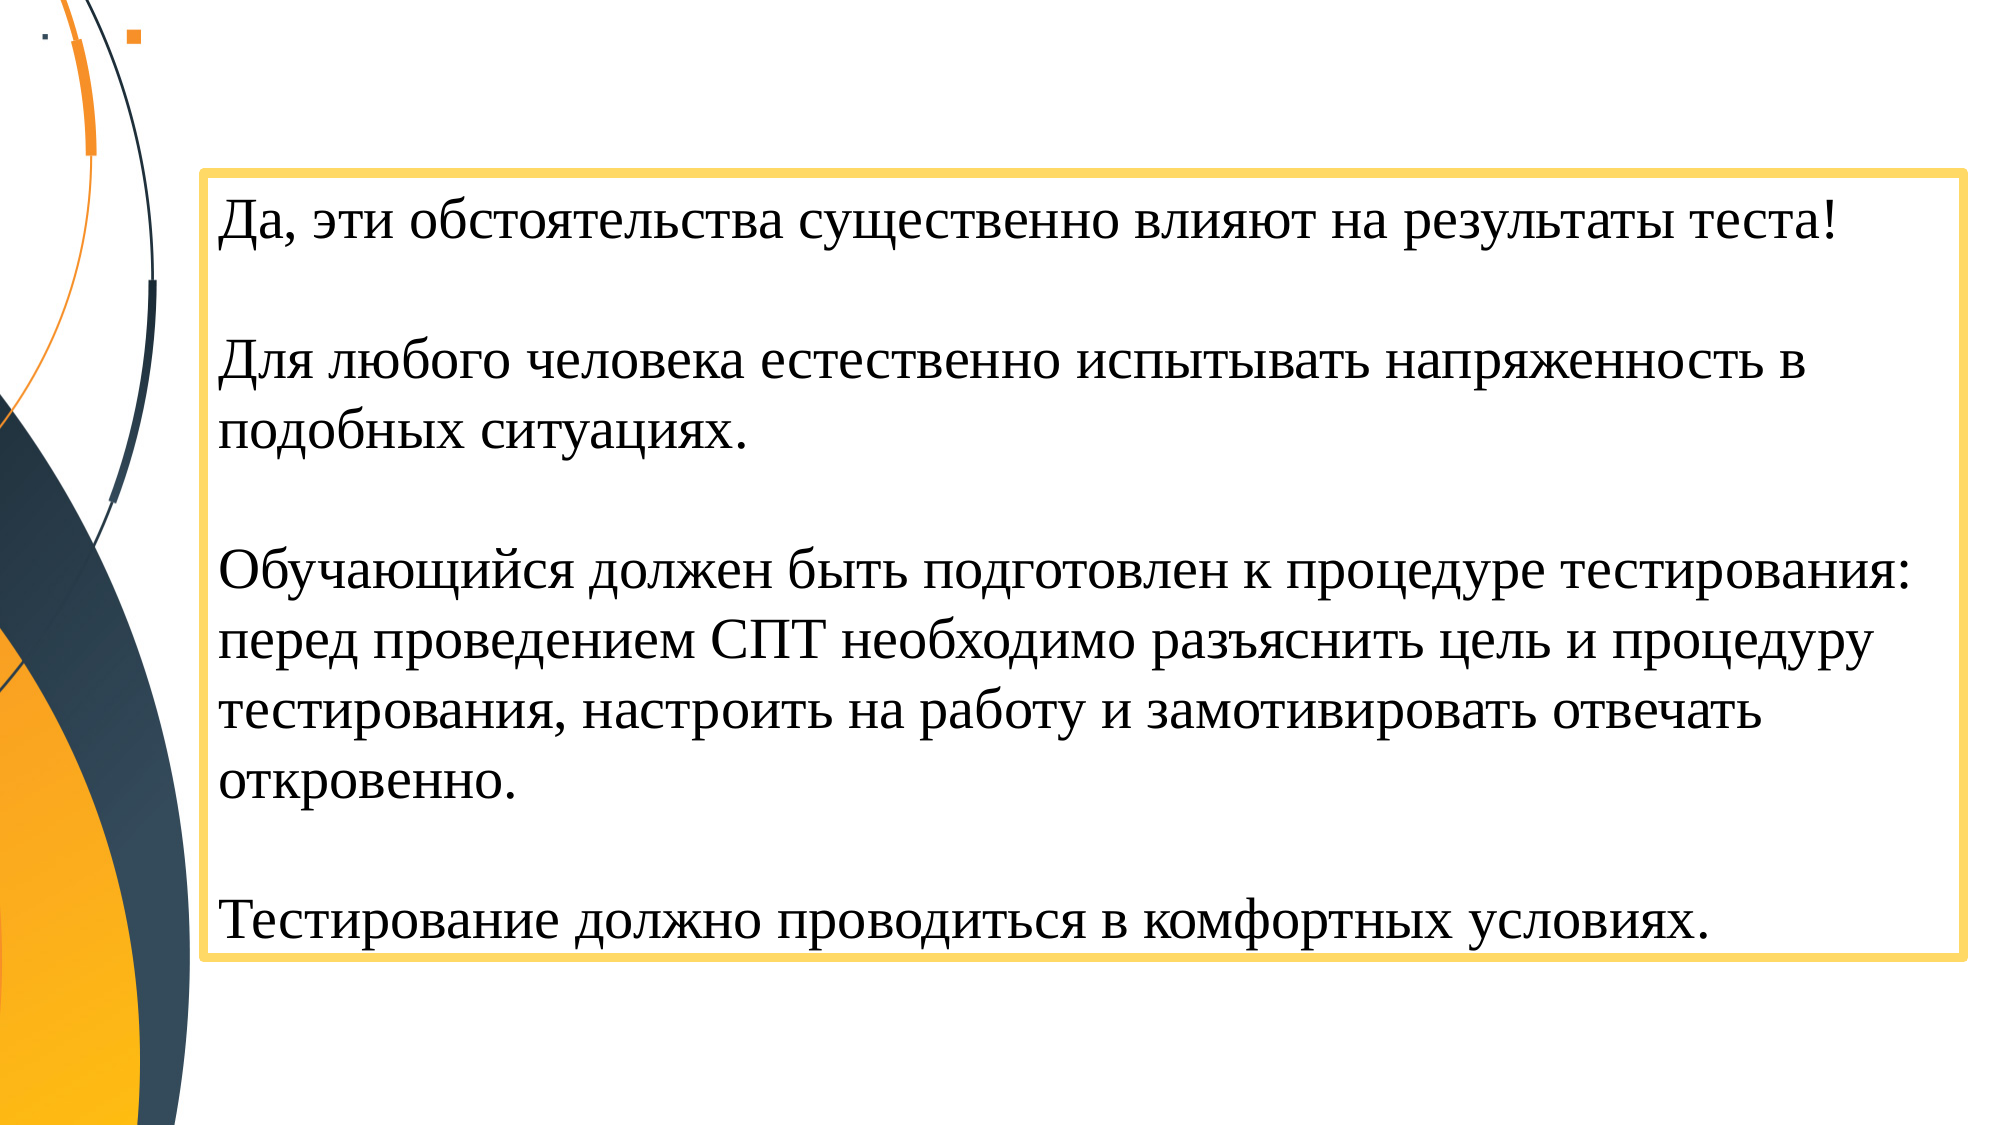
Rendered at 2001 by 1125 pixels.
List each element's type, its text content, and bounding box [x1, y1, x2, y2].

picture [0, 0, 2000, 1125]
text_box Да, эти обстоятельства существенно влияют на результаты теста! Для любого человека естественно испытывать напряженность в подобных ситуациях. Обучающийся должен быть подготовлен к процедуре тестирования: перед проведением СПТ необходимо разъяснить цель и процедуру тестирования, настроить на работу и замотивировать отвечать откровенно. Тестирование должно проводиться в комфортных условиях. [203, 173, 1964, 958]
